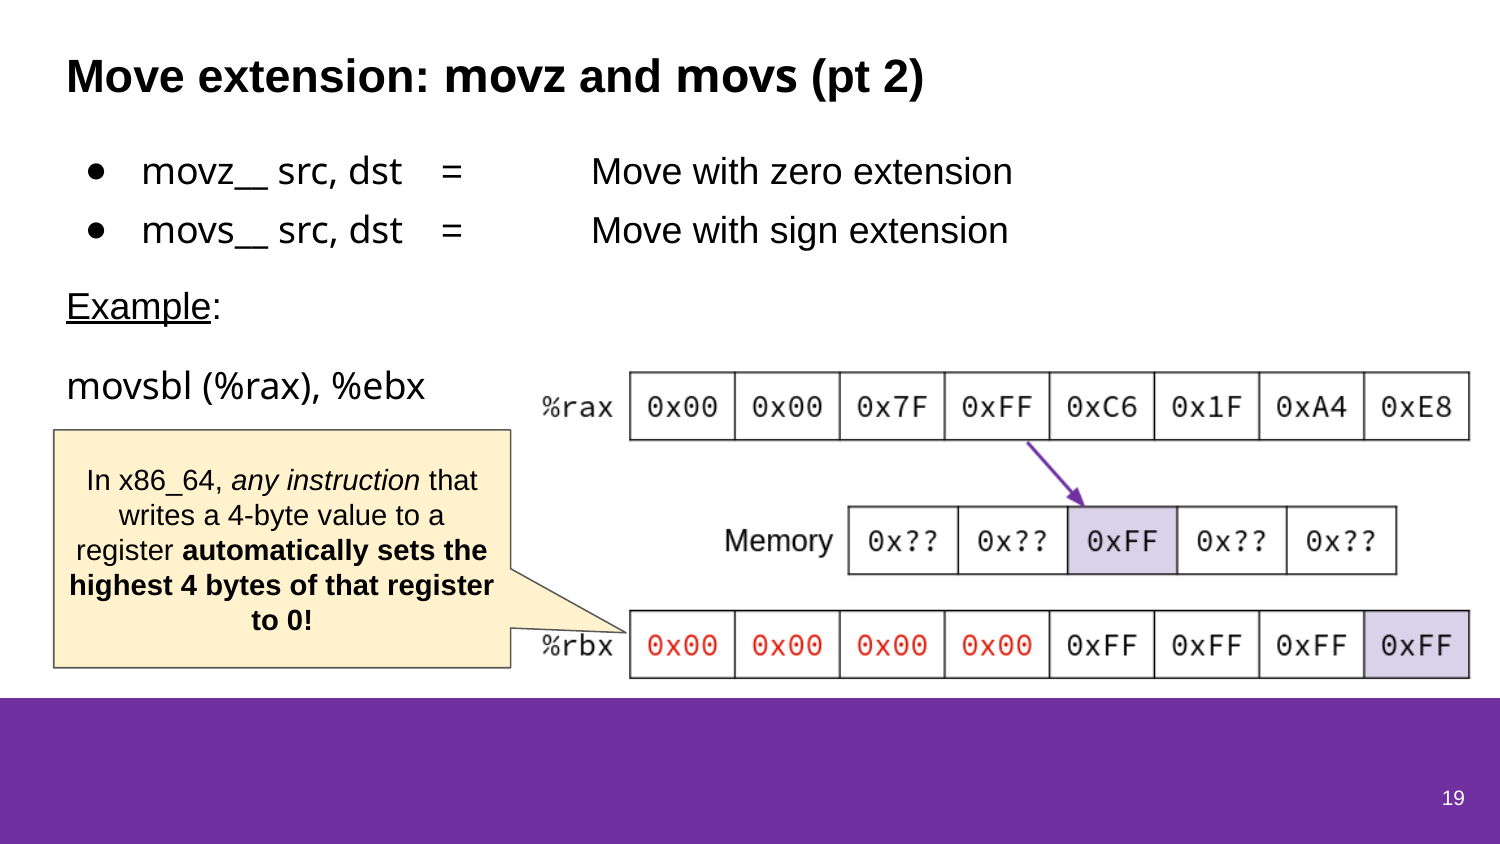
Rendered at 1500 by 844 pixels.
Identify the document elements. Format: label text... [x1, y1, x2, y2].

list movz__ src, dst = Move with zero extension movs__ src, dst = Move with sign extension Example: movsbl (%rax), %ebx [51, 121, 1449, 592]
picture [0, 0, 1500, 698]
title Move extension: movz and movs (pt 2) [51, 27, 1449, 121]
text_box In x86_64, any instruction that writes a 4-byte value to a register automatically sets the highest 4 bytes of that register to 0! [53, 429, 522, 668]
slide_number 19 [1389, 764, 1480, 830]
